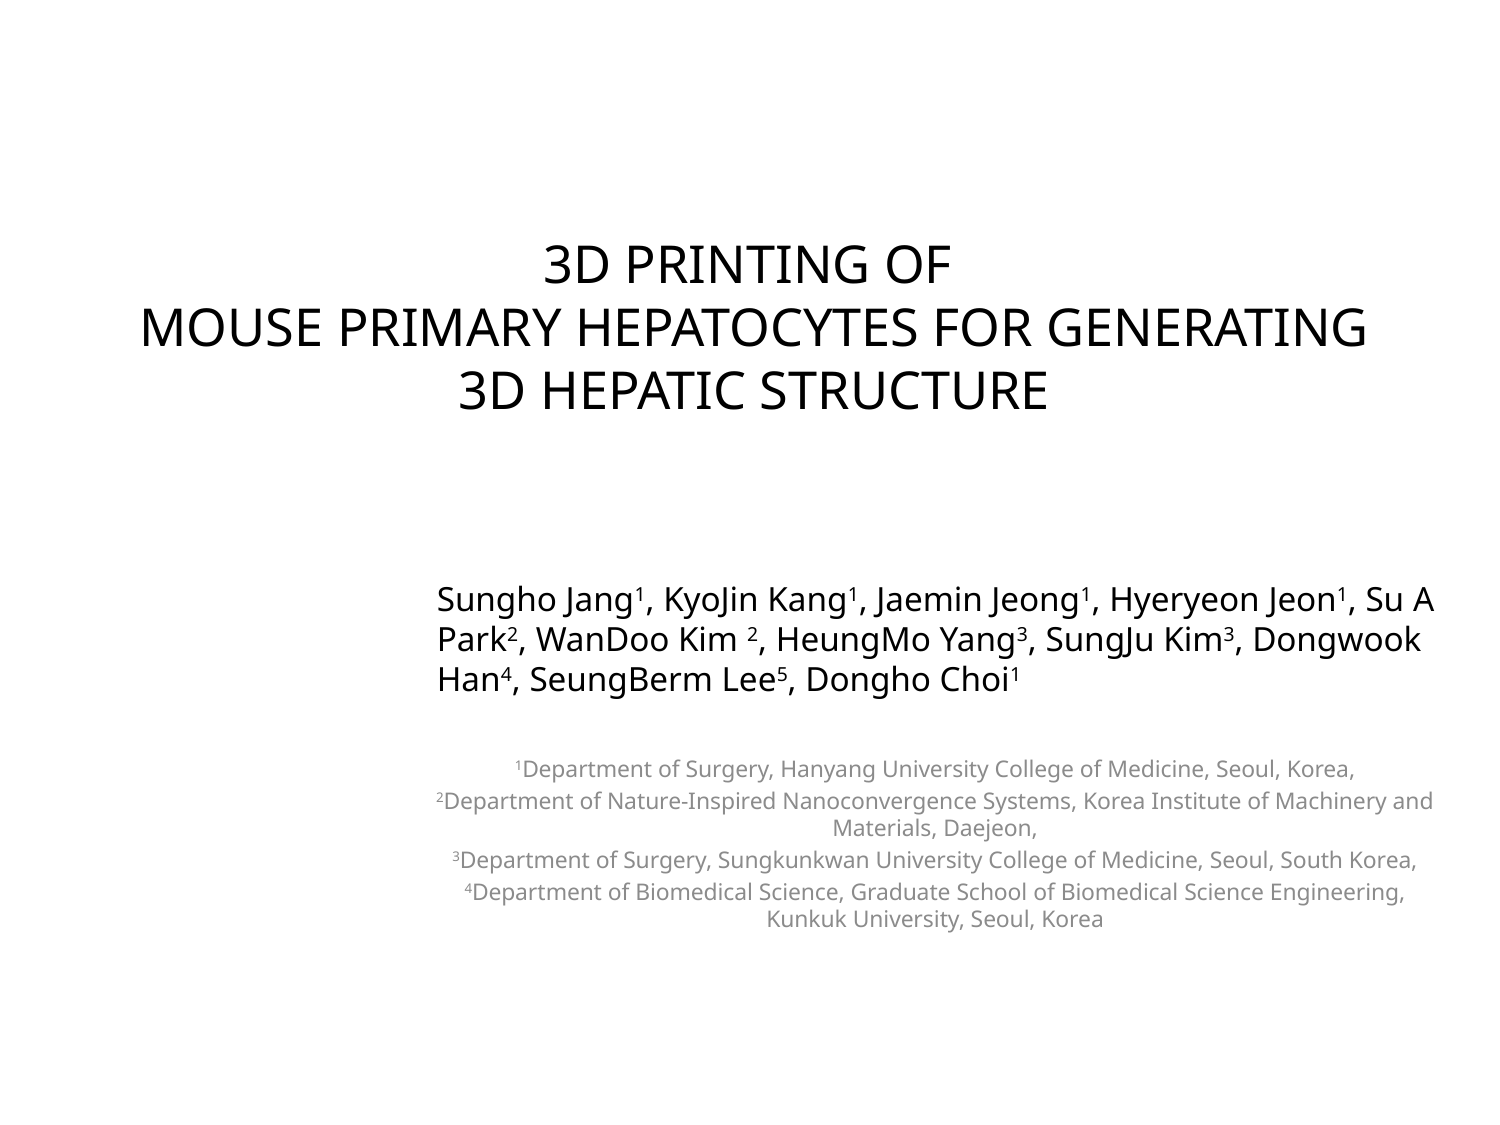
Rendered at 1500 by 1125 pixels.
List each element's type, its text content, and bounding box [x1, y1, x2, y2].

text_box Sungho Jang1, KyoJin Kang1, Jaemin Jeong1, Hyeryeon Jeon1, Su A Park2, WanDoo Kim 2, HeungMo Yang3, SungJu Kim3, Dongwook Han4, SeungBerm Lee5, Dongho Choi1 [421, 550, 1472, 791]
title 3D PRINTING OF MOUSE PRIMARY HEPATOCYTES FOR GENERATING 3D HEPATIC STRUCTURE [117, 199, 1393, 578]
subtitle 1Department of Surgery, Hanyang University College of Medicine, Seoul, Korea, 2Department of Nature-Inspired Nanoconvergence Systems, Korea Institute of Machinery and Materials, Daejeon, 3Department of Surgery, Sungkunkwan University College of Medicine, Seoul, South Korea, 4Department of Biomedical Science, Graduate School of Biomedical Science Engineering, Kunkuk University, Seoul, Korea [410, 714, 1461, 955]
